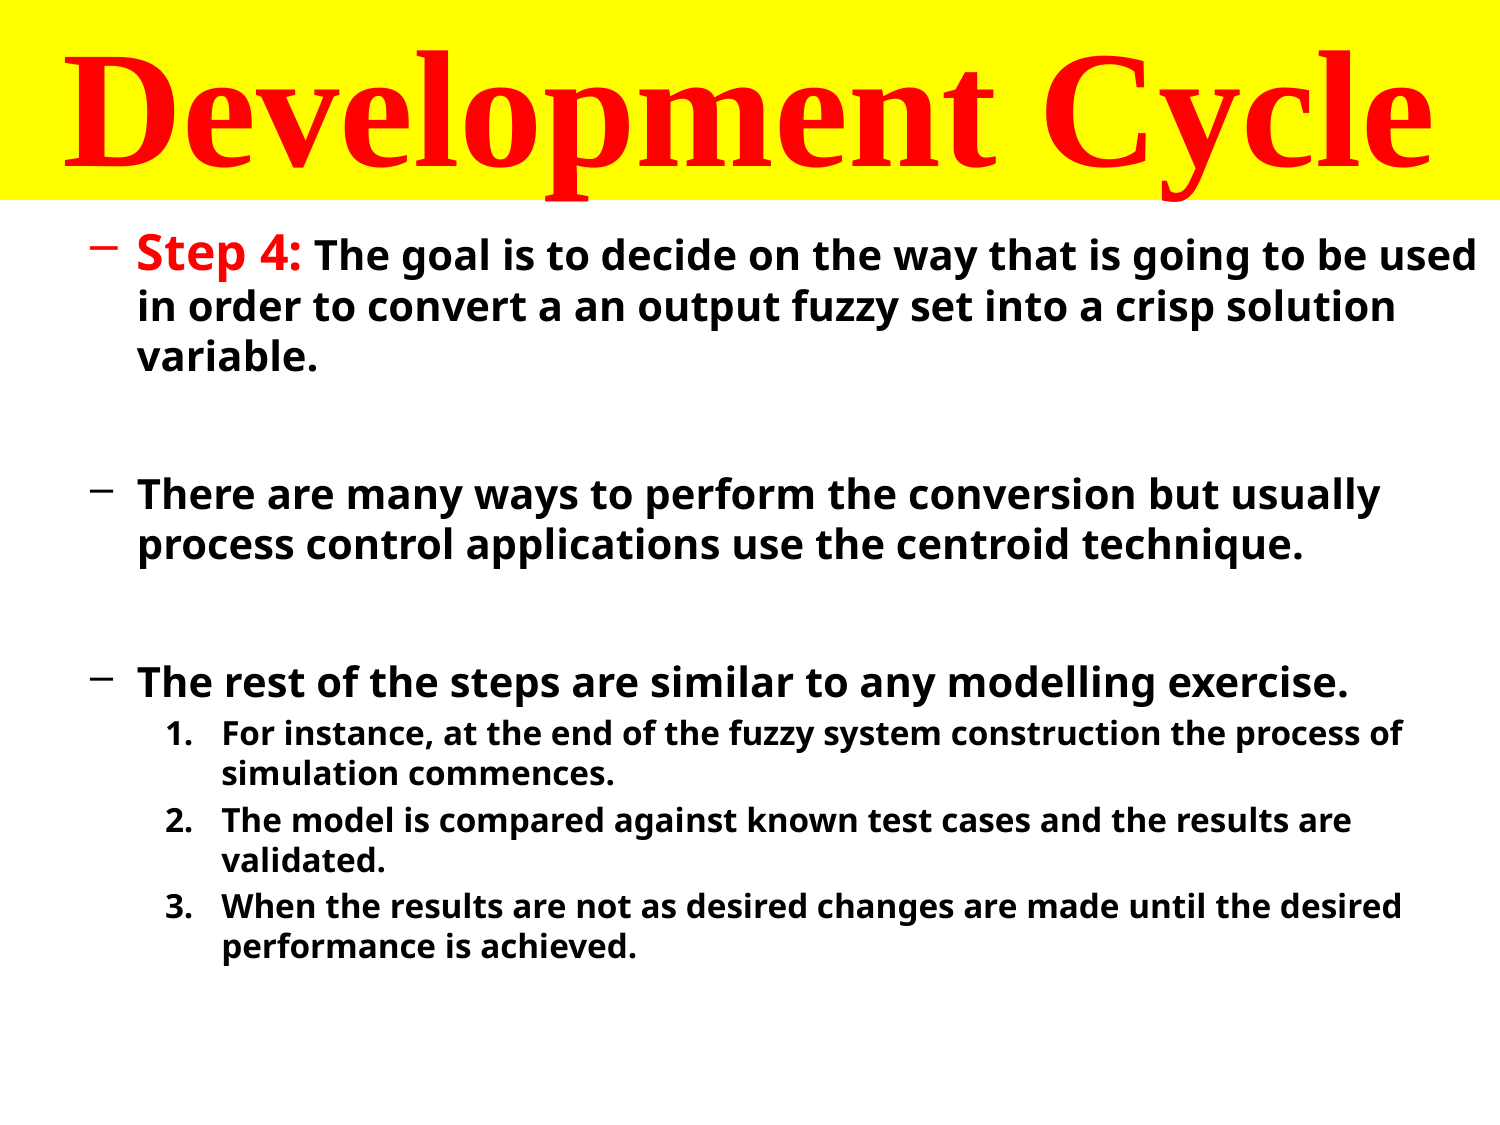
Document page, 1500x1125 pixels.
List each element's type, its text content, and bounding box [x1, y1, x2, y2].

title Development Cycle [0, 0, 1500, 201]
list Step 4: The goal is to decide on the way that is going to be used in order to convert a an output fuzzy set into a crisp solution variable. There are many ways to perform the conversion but usually process control applications use the centroid technique. The rest of the steps are similar to any modelling exercise. For instance, at the end of the fuzzy system construction the process of simulation commences. The model is compared against known test cases and the results are validated. When the results are not as desired changes are made until the desired performance is achieved. [0, 212, 1500, 1088]
